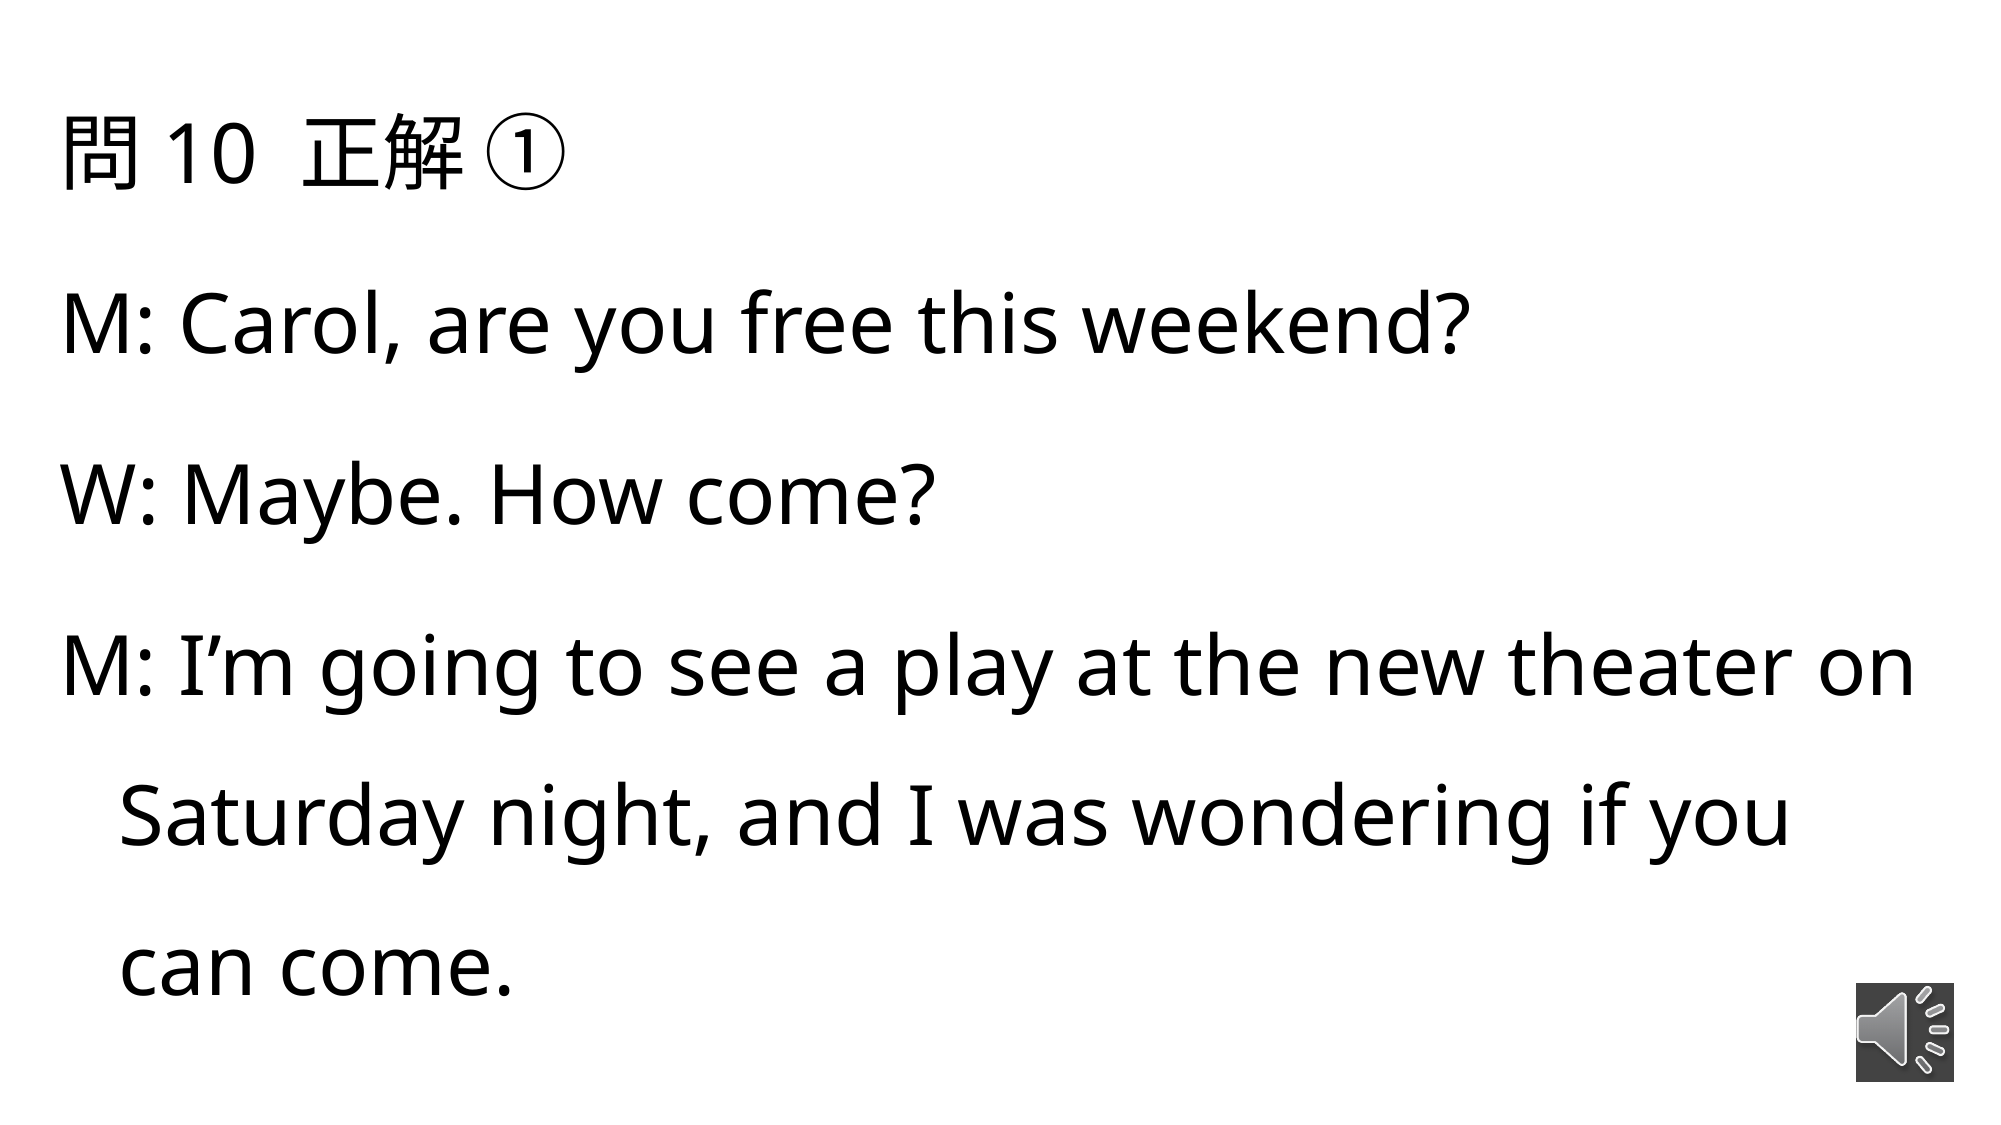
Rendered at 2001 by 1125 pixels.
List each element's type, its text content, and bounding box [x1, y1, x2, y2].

list 問10 正解 ① M: Carol, are you free this weekend? W: Maybe. How come? M: I’m going to see a play at the new theater on Saturday night, and I was wondering if you can come. [44, 42, 1952, 1044]
picture [1855, 982, 1956, 1083]
